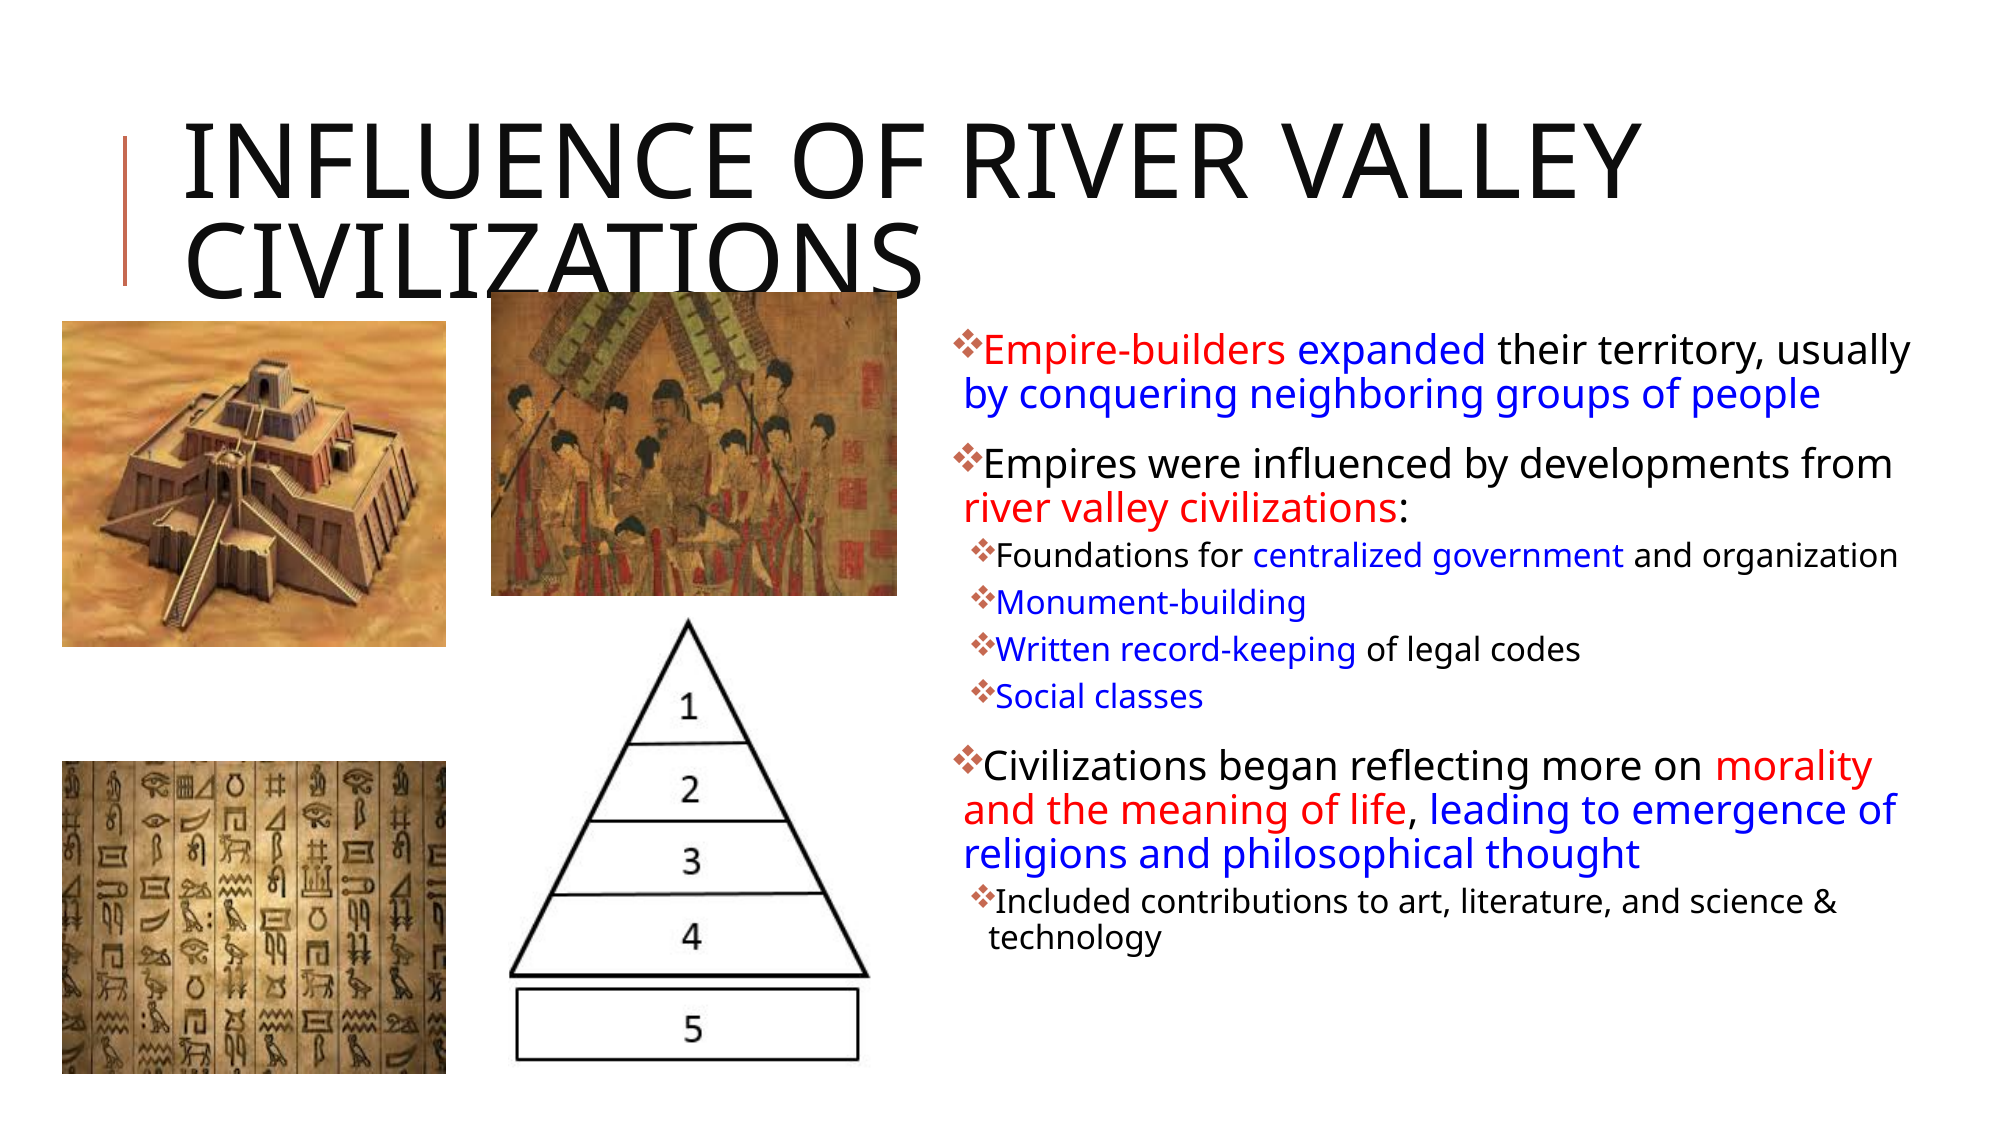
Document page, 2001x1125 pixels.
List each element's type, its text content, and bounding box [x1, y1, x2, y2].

list Empire-builders expanded their territory, usually by conquering neighboring groups of people Empires were influenced by developments from river valley civilizations: Foundations for centralized government and organization Monument-building Written record-keeping of legal codes Social classes Civilizations began reflecting more on morality and the meaning of life, leading to emergence of religions and philosophical thought Included contributions to art, literature, and science & technology [942, 321, 1940, 1006]
picture [491, 292, 897, 596]
picture [507, 616, 881, 1074]
picture [61, 761, 446, 1074]
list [61, 321, 446, 648]
title Influence of River valley Civilizations [168, 96, 1763, 342]
